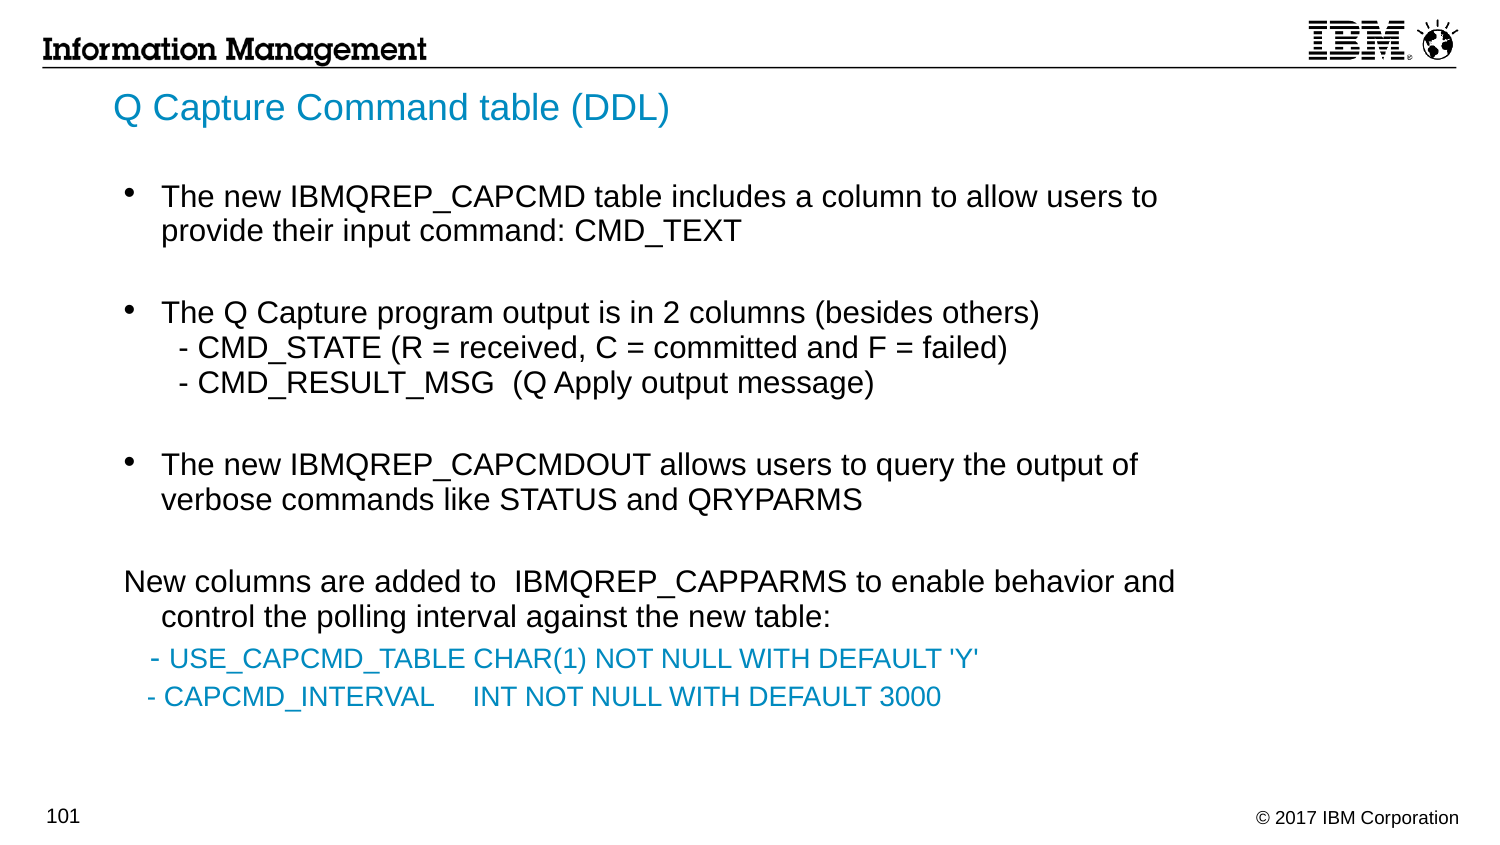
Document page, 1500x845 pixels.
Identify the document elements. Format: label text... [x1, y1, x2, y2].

text_box Q Capture Command table (DDL) [102, 80, 1229, 142]
picture [24, 21, 479, 86]
picture [1294, 5, 1469, 72]
text_box The new IBMQREP_CAPCMD table includes a column to allow users to provide their input command: CMD_TEXT The Q Capture program output is in 2 columns (besides others) - CMD_STATE (R = received, C = committed and F = failed) - CMD_RESULT_MSG (Q Apply output message) The new IBMQREP_CAPCMDOUT allows users to query the output of verbose commands like STATUS and QRYPARMS New columns are added to IBMQREP_CAPPARMS to enable behavior and control the polling interval against the new table: - USE_CAPCMD_TABLE CHAR(1) NOT NULL WITH DEFAULT 'Y' - CAPCMD_INTERVAL INT NOT NULL WITH DEFAULT 3000 [112, 171, 1201, 777]
